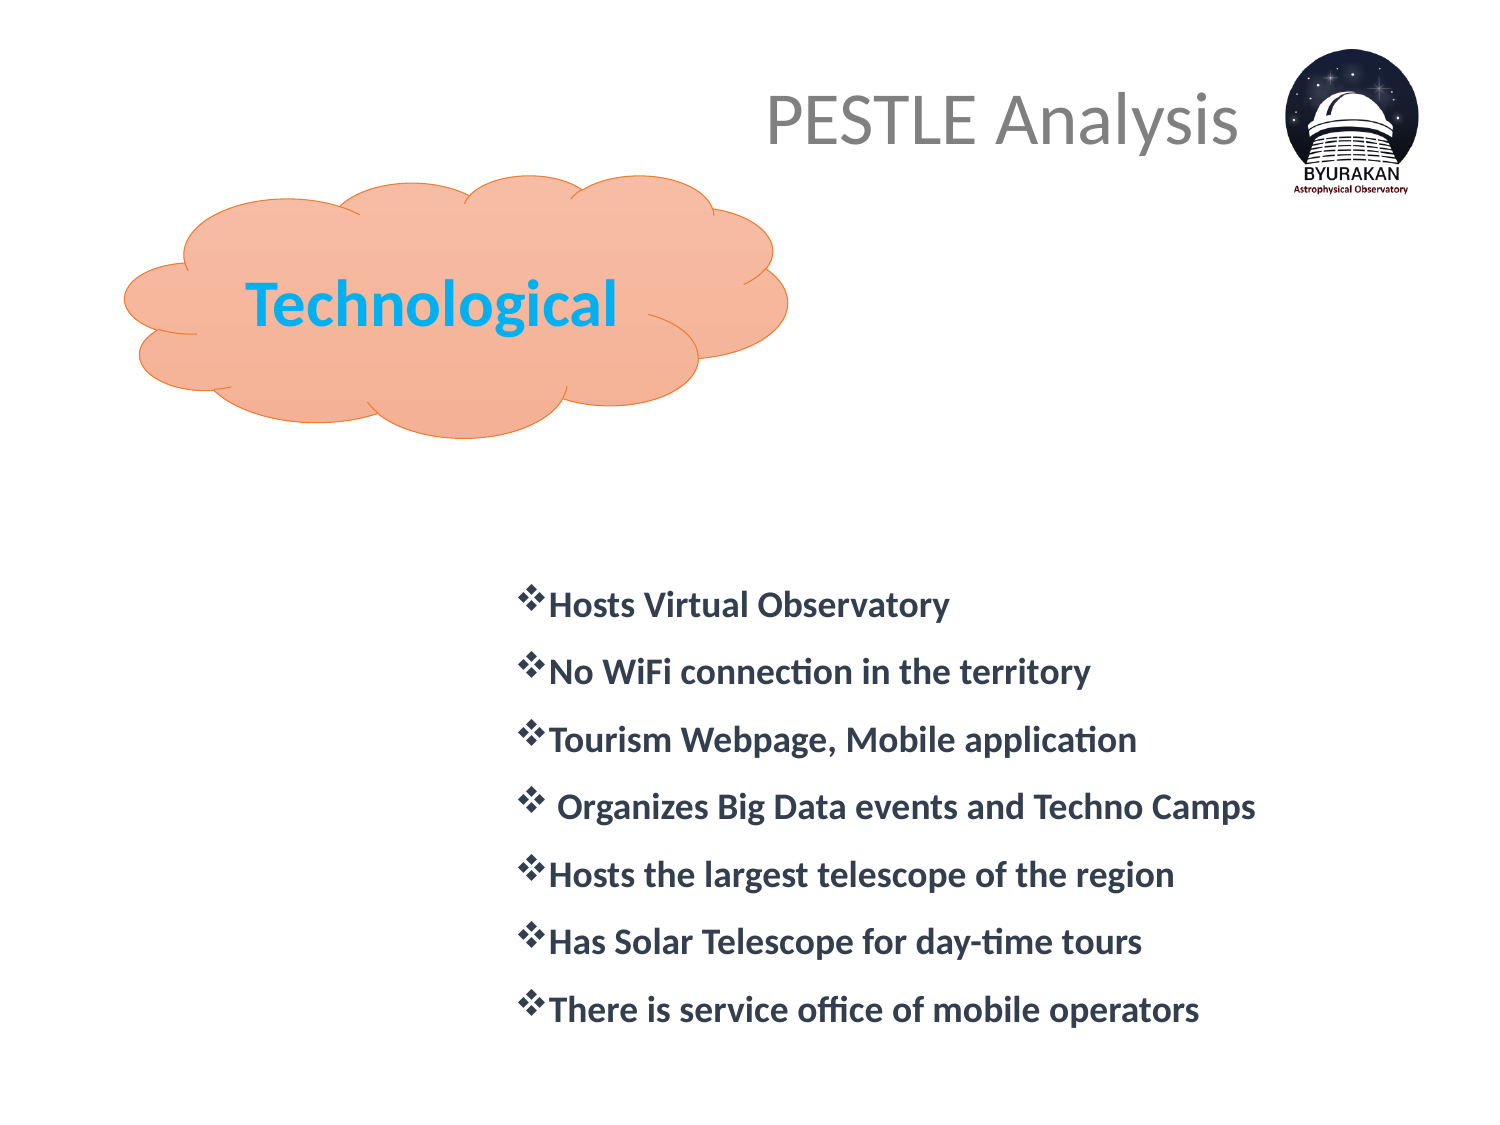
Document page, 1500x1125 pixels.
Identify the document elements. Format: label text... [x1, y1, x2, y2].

text_box Technological [123, 175, 789, 439]
text_box Hosts Virtual Observatory No WiFi connection in the territory Tourism Webpage, Mobile application Organizes Big Data events and Techno Camps Hosts the largest telescope of the region Has Solar Telescope for day-time tours There is service office of mobile operators [499, 549, 1413, 1038]
picture [1274, 49, 1425, 200]
text_box PESTLE Analysis [749, 62, 1274, 175]
